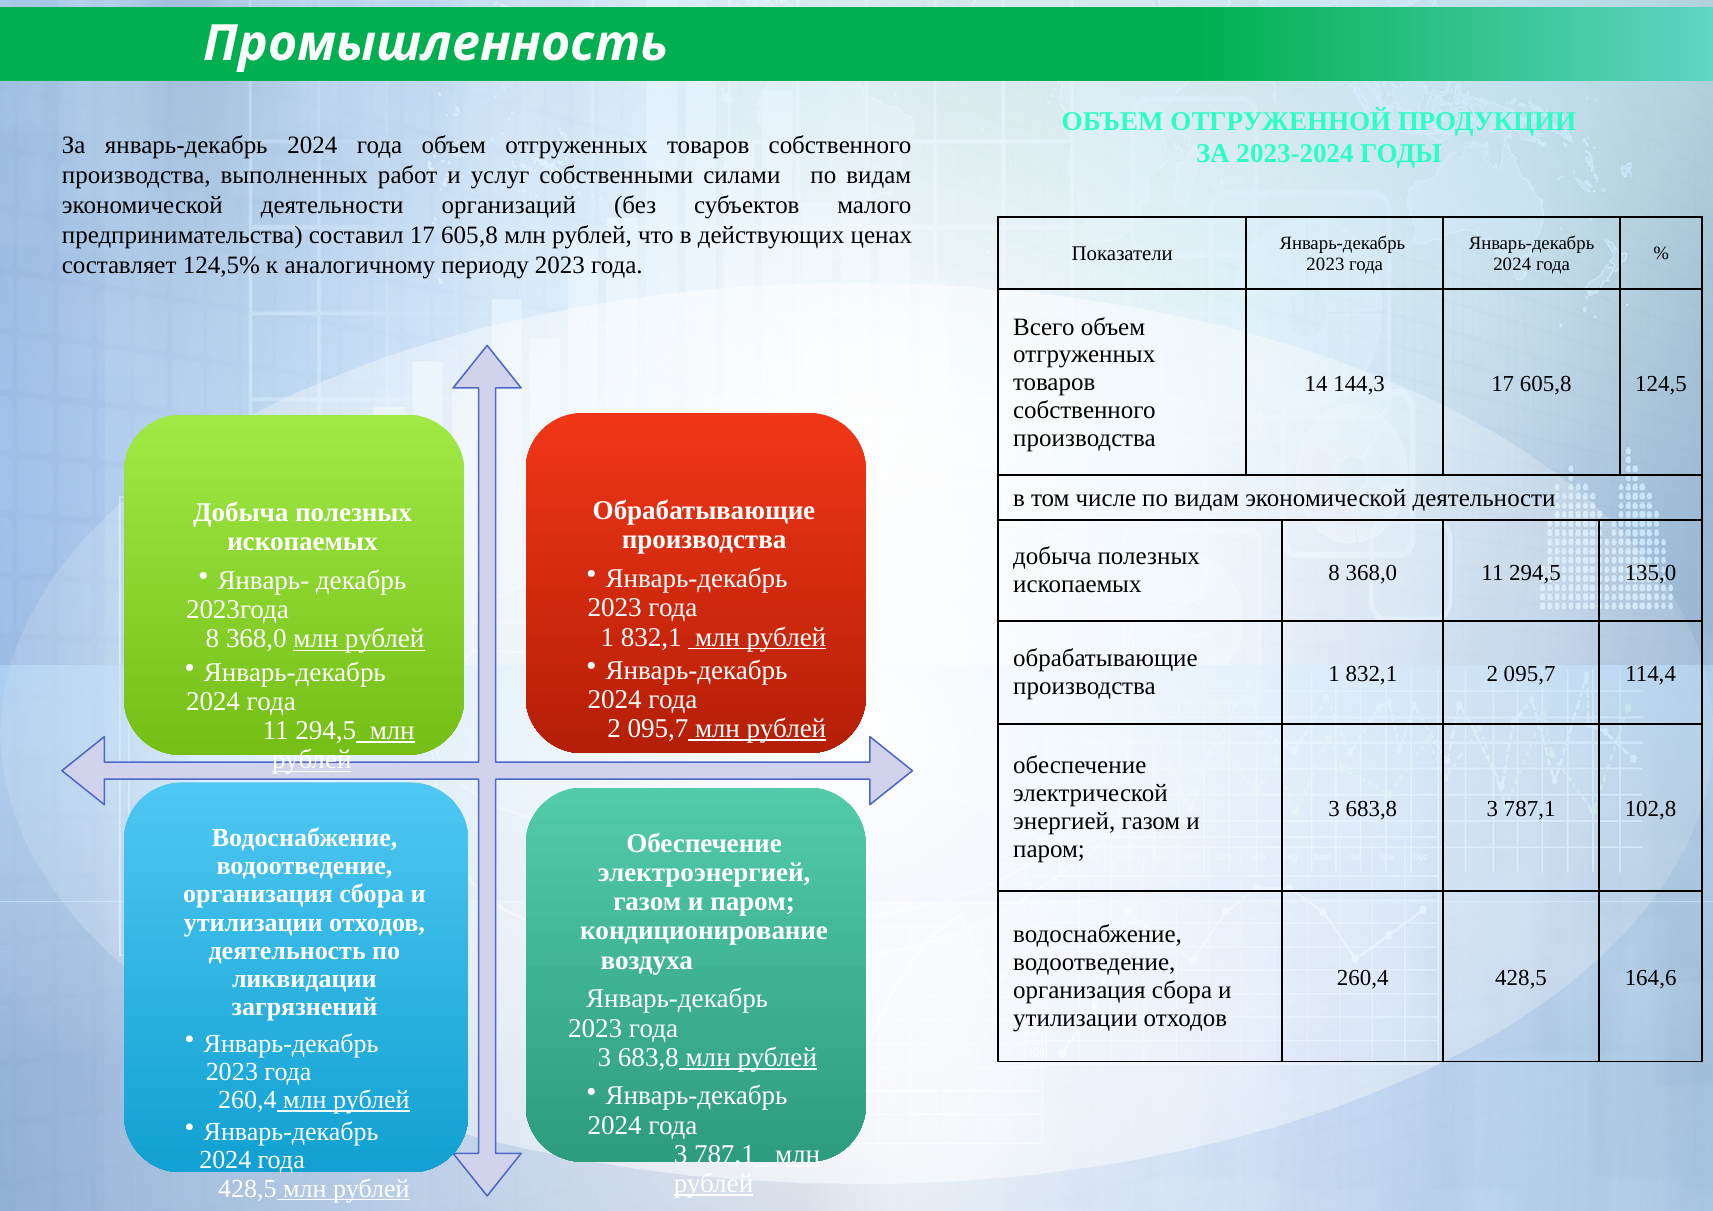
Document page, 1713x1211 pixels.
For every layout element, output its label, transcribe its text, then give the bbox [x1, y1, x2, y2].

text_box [32, 345, 942, 1197]
table_header Январь-декабрь 2023 года [1247, 218, 1442, 288]
table_cell 164,6 [1600, 892, 1701, 1061]
table_header Показатели [999, 218, 1245, 288]
table_header % [1621, 218, 1701, 288]
text_box За январь-декабрь 2024 года объем отгруженных товаров собственного производства, выполненных работ и услуг собственными силами по видам экономической деятельности организаций (без субъектов малого предпринимательства) составил 17 605,8 млн рублей, что в действующих ценах составляет 124,5% к аналогичному периоду 2023 года. [47, 121, 928, 286]
table_cell 14 144,3 [1247, 290, 1442, 474]
table_cell 114,4 [1600, 622, 1701, 723]
table_cell Всего объем отгруженных товаров собственного производства [999, 290, 1245, 474]
table_cell 3 787,1 [1444, 725, 1598, 890]
table_cell 124,5 [1621, 290, 1701, 474]
table_cell 17 605,8 [1444, 290, 1619, 474]
text_box Объем отгруженной продукции За 2023-2024 годы [923, 94, 1713, 177]
table_header Январь-декабрь 2024 года [1444, 218, 1619, 288]
table_cell добыча полезных ископаемых [999, 521, 1281, 620]
table_cell обеспечение электрической энергией, газом и паром; [999, 725, 1281, 890]
table_cell водоснабжение, водоотведение, организация сбора и утилизации отходов [999, 892, 1281, 1061]
table_cell 135,0 [1600, 521, 1701, 620]
table_cell в том числе по видам экономической деятельности [999, 476, 1701, 519]
table_cell обрабатывающие производства [999, 622, 1281, 723]
table_cell 102,8 [1600, 725, 1701, 890]
table_cell 428,5 [1444, 892, 1598, 1061]
table_cell 3 683,8 [1283, 725, 1442, 890]
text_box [0, 2, 1713, 81]
table_cell 260,4 [1283, 892, 1442, 1061]
table_cell 1 832,1 [1283, 622, 1442, 723]
table_cell 11 294,5 [1444, 521, 1598, 620]
table_cell 8 368,0 [1283, 521, 1442, 620]
table_cell 2 095,7 [1444, 622, 1598, 723]
